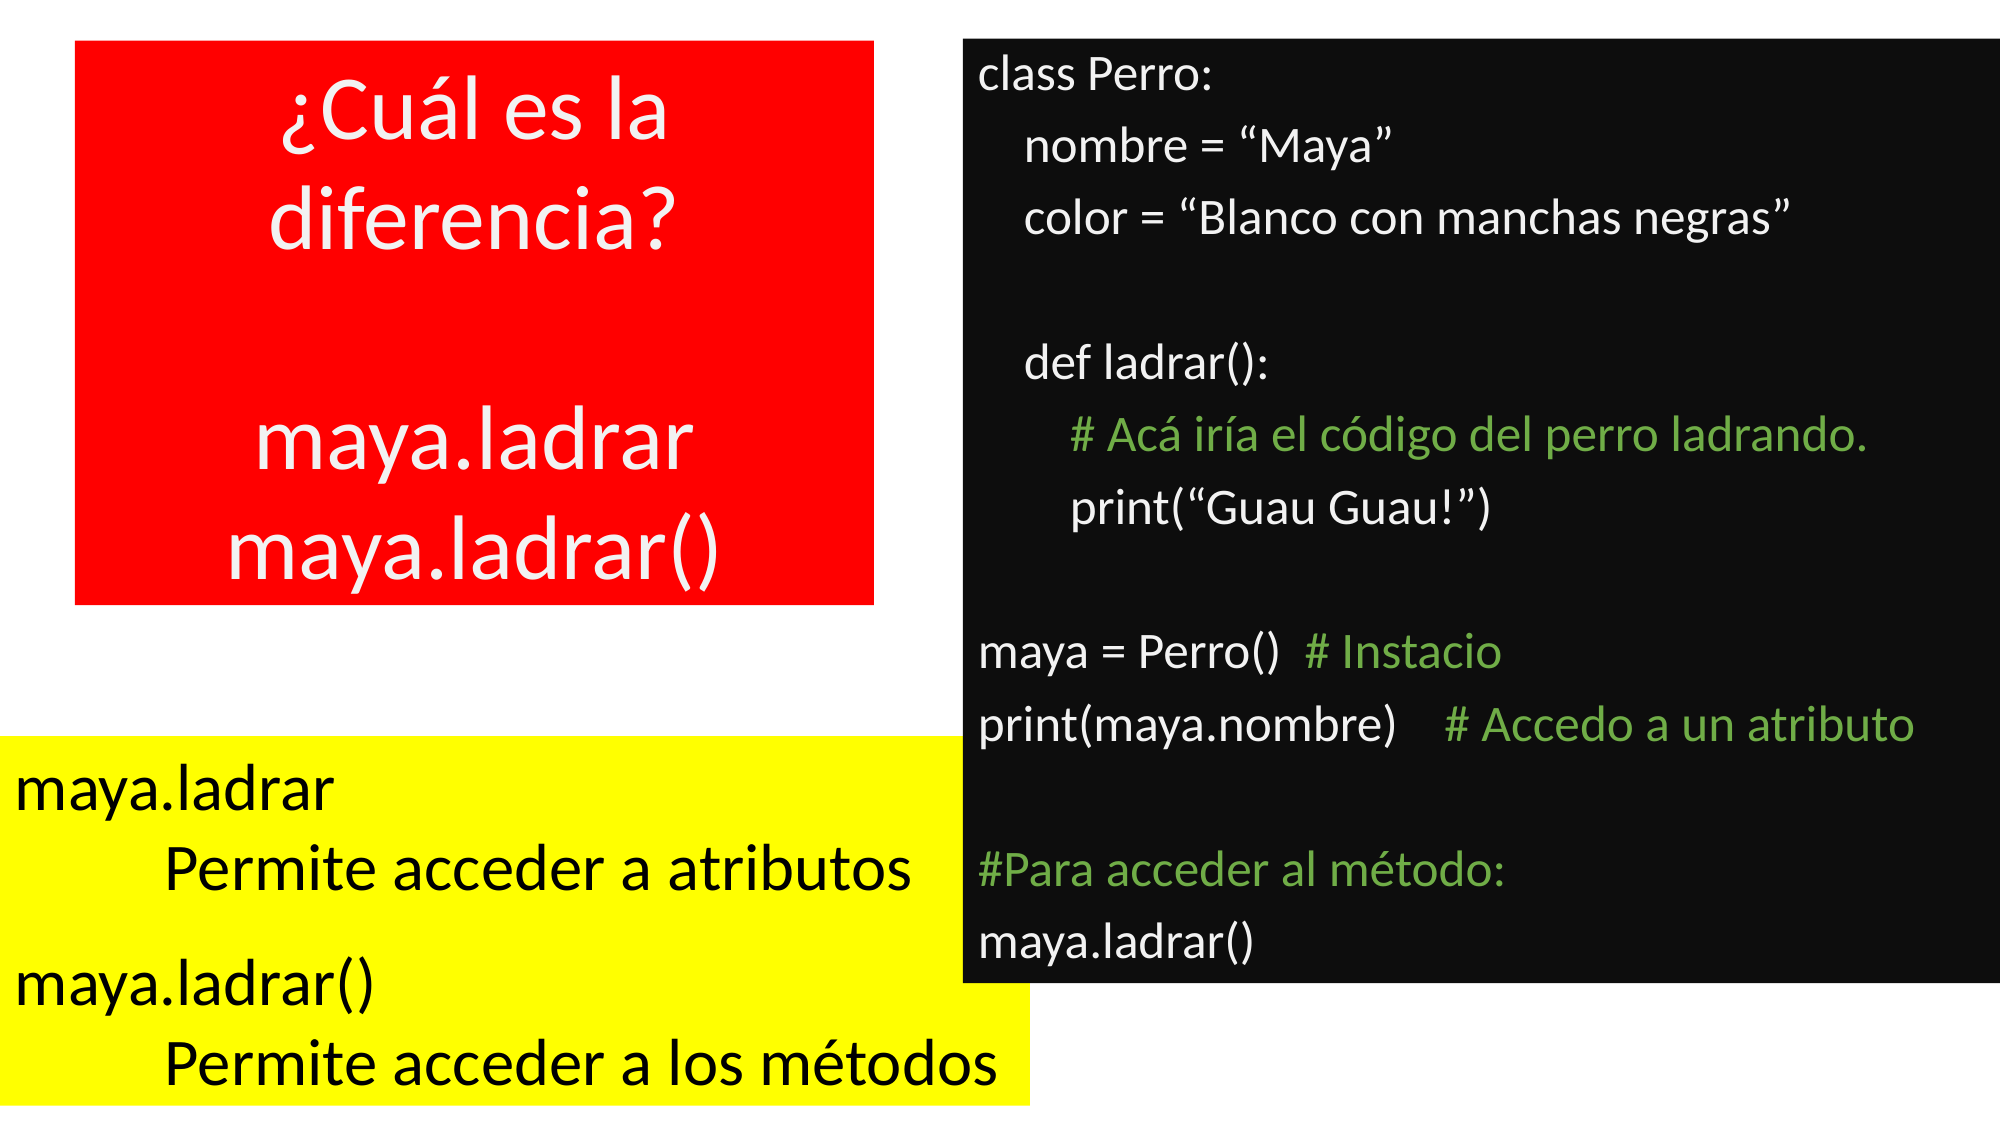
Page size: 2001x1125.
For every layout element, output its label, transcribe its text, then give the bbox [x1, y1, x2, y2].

text_box maya.ladrar Permite acceder a atributos maya.ladrar() Permite acceder a los métodos [0, 736, 1030, 1106]
text_box class Perro: nombre = “Maya” color = “Blanco con manchas negras” def ladrar(): # Acá iría el código del perro ladrando. print(“Guau Guau!”) maya = Perro() # Instacio print(maya.nombre) # Accedo a un atributo #Para acceder al método: maya.ladrar() [962, 38, 2000, 984]
text_box ¿Cuál es la diferencia? maya.ladrar maya.ladrar() [74, 40, 874, 606]
